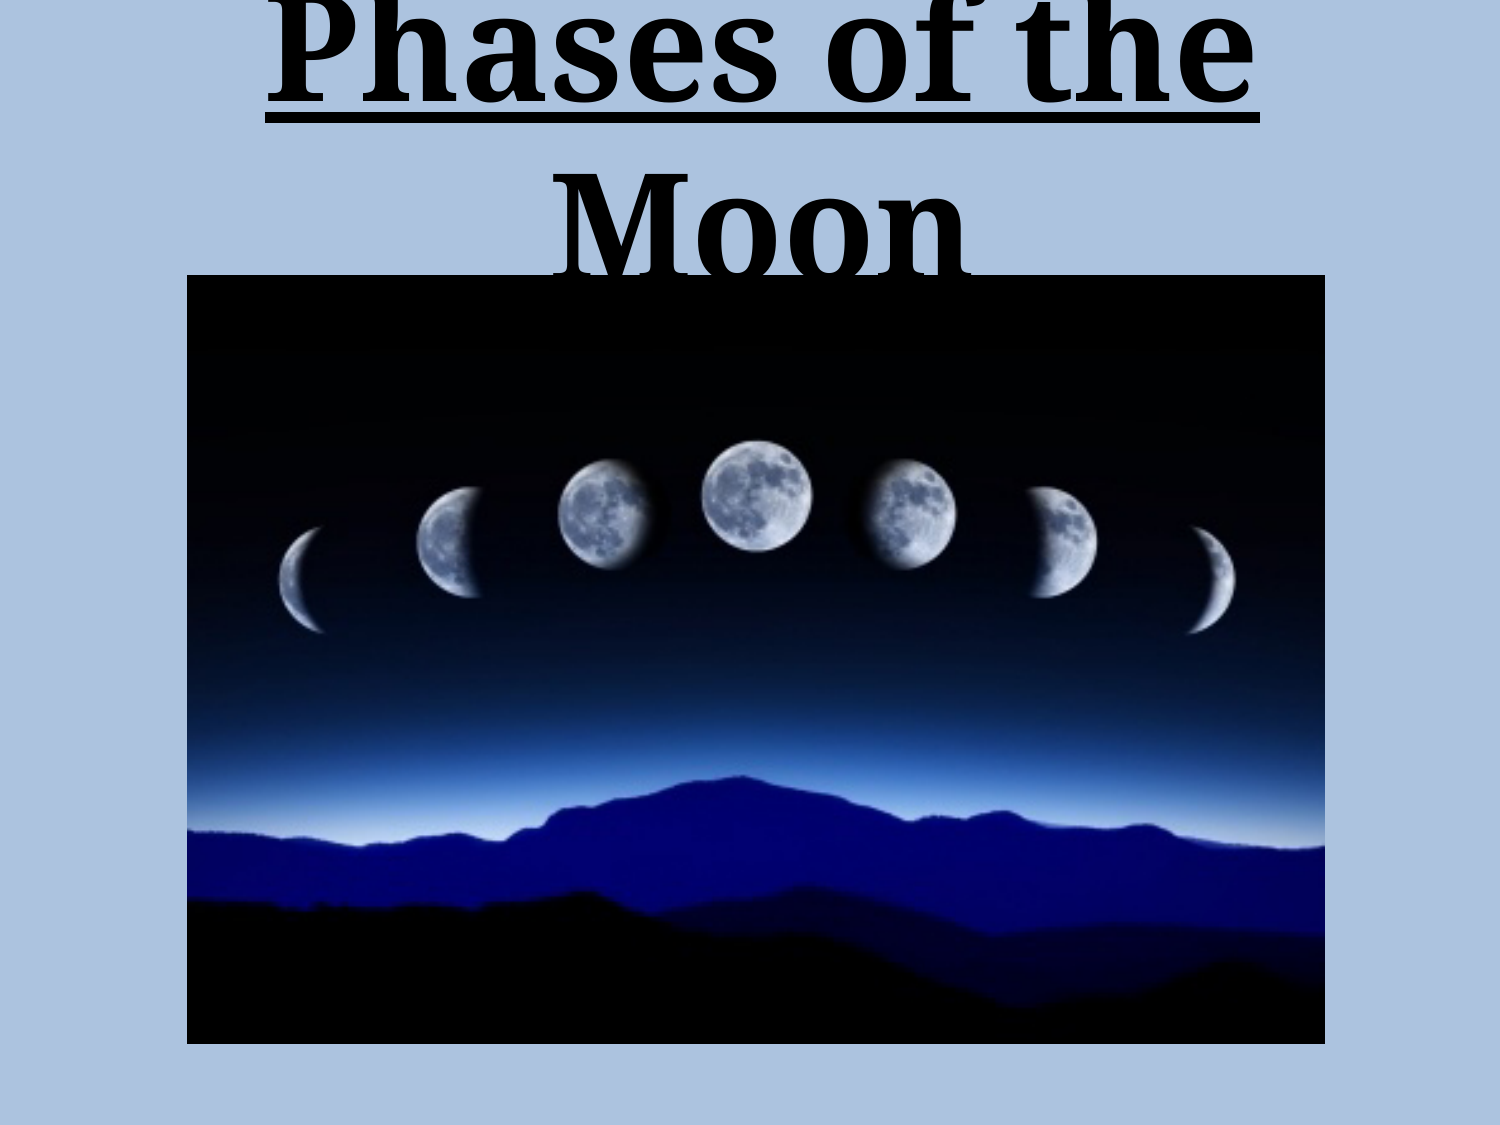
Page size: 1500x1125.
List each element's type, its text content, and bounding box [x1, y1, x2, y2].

title Phases of the Moon [87, 37, 1438, 225]
picture [187, 275, 1326, 1045]
